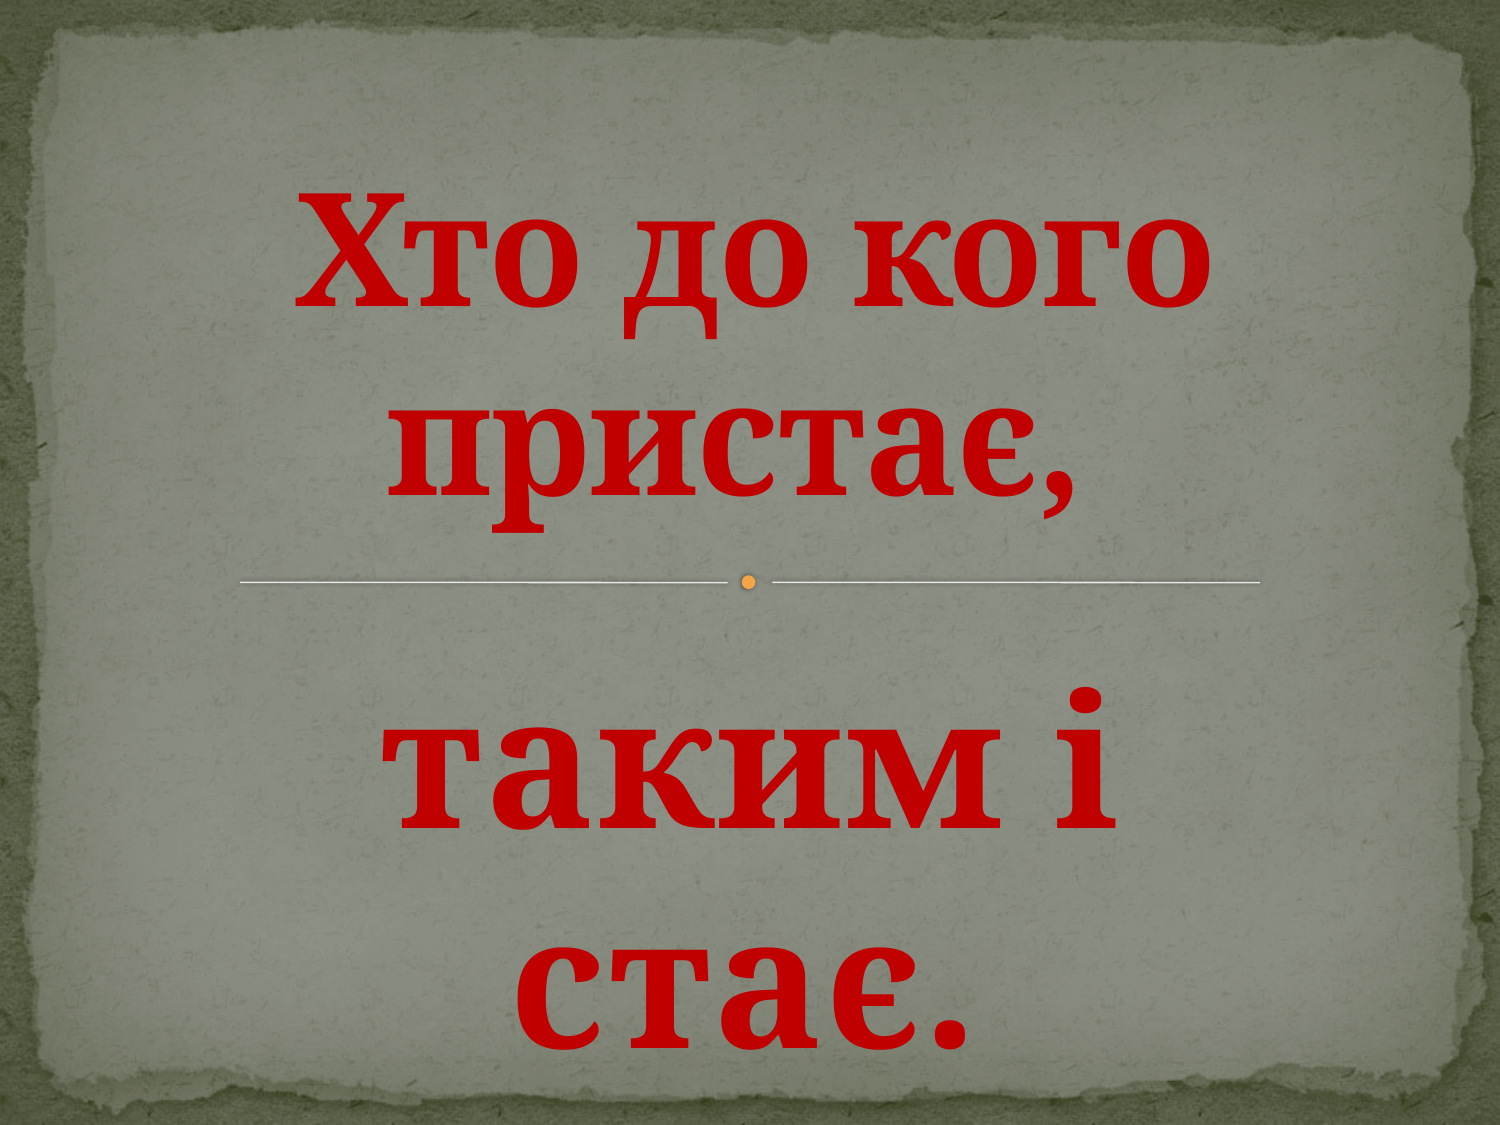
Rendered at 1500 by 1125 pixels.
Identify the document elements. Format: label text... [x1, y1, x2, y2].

title Хто до кого пристає, [117, 140, 1393, 638]
subtitle таким і стає. [105, 637, 1383, 1079]
